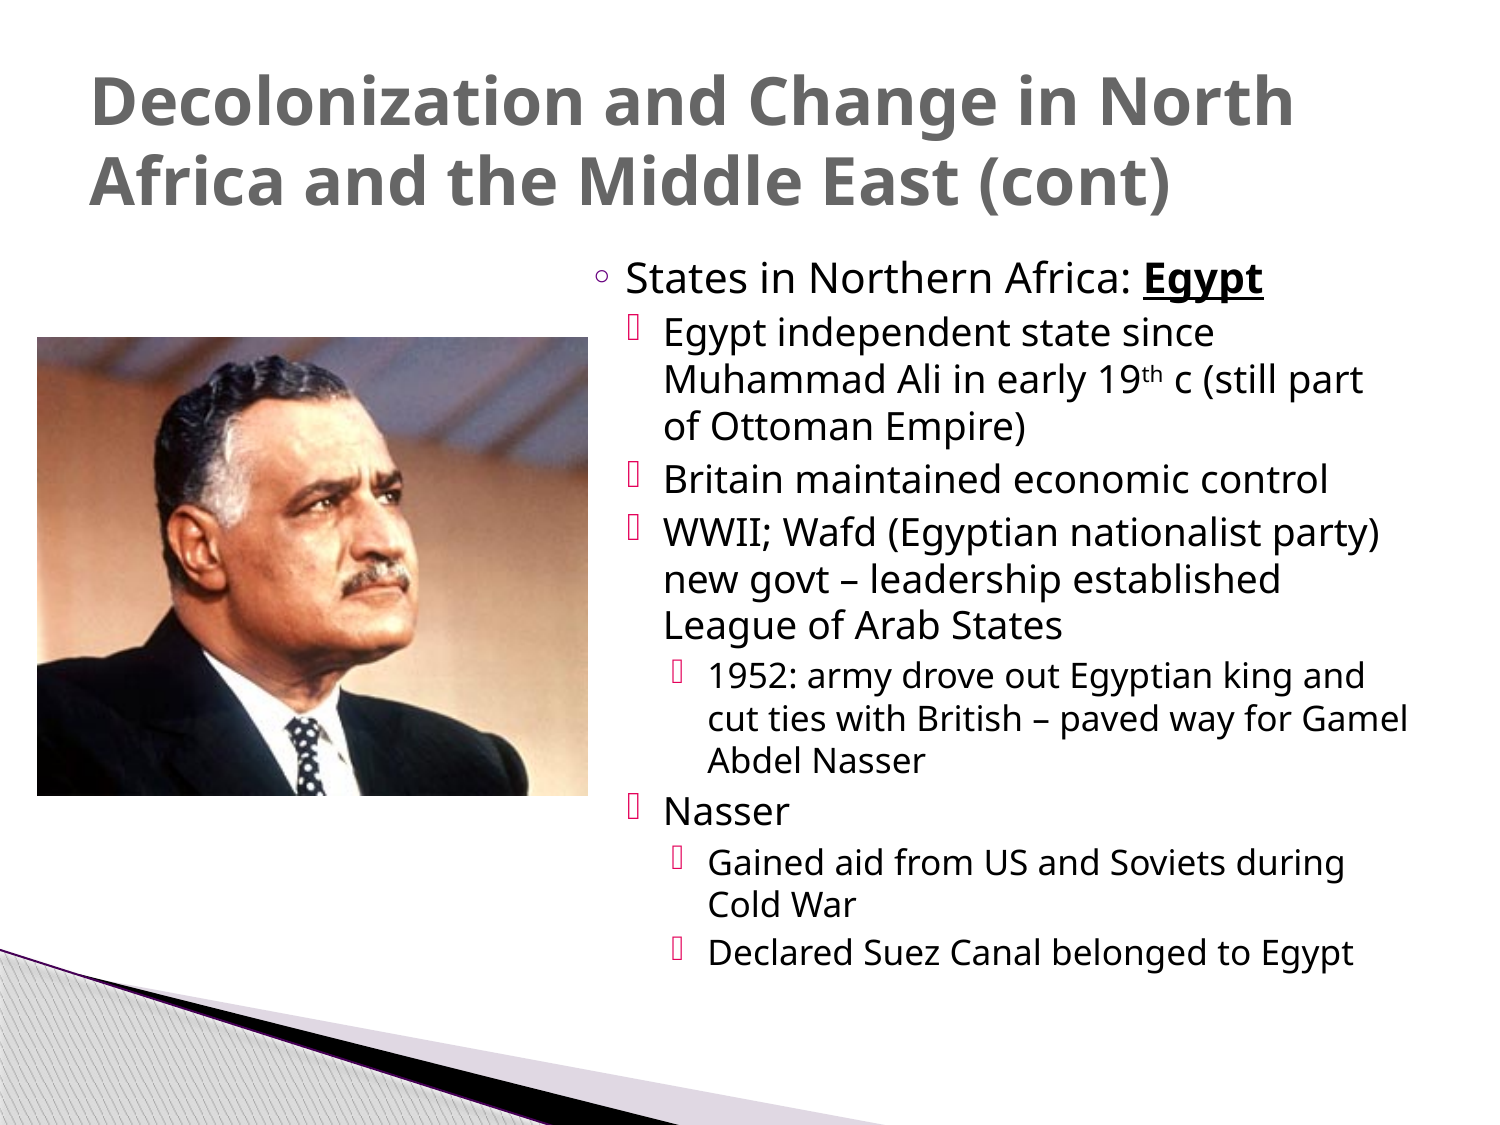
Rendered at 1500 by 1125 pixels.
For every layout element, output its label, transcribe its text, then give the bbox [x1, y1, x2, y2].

picture [37, 337, 588, 797]
title Decolonization and Change in North Africa and the Middle East (cont) [75, 45, 1425, 233]
list States in Northern Africa: Egypt Egypt independent state since Muhammad Ali in early 19th c (still part of Ottoman Empire) Britain maintained economic control WWII; Wafd (Egyptian nationalist party) new govt – leadership established League of Arab States 1952: army drove out Egyptian king and cut ties with British – paved way for Gamel Abdel Nasser Nasser Gained aid from US and Soviets during Cold War Declared Suez Canal belonged to Egypt [512, 243, 1425, 986]
